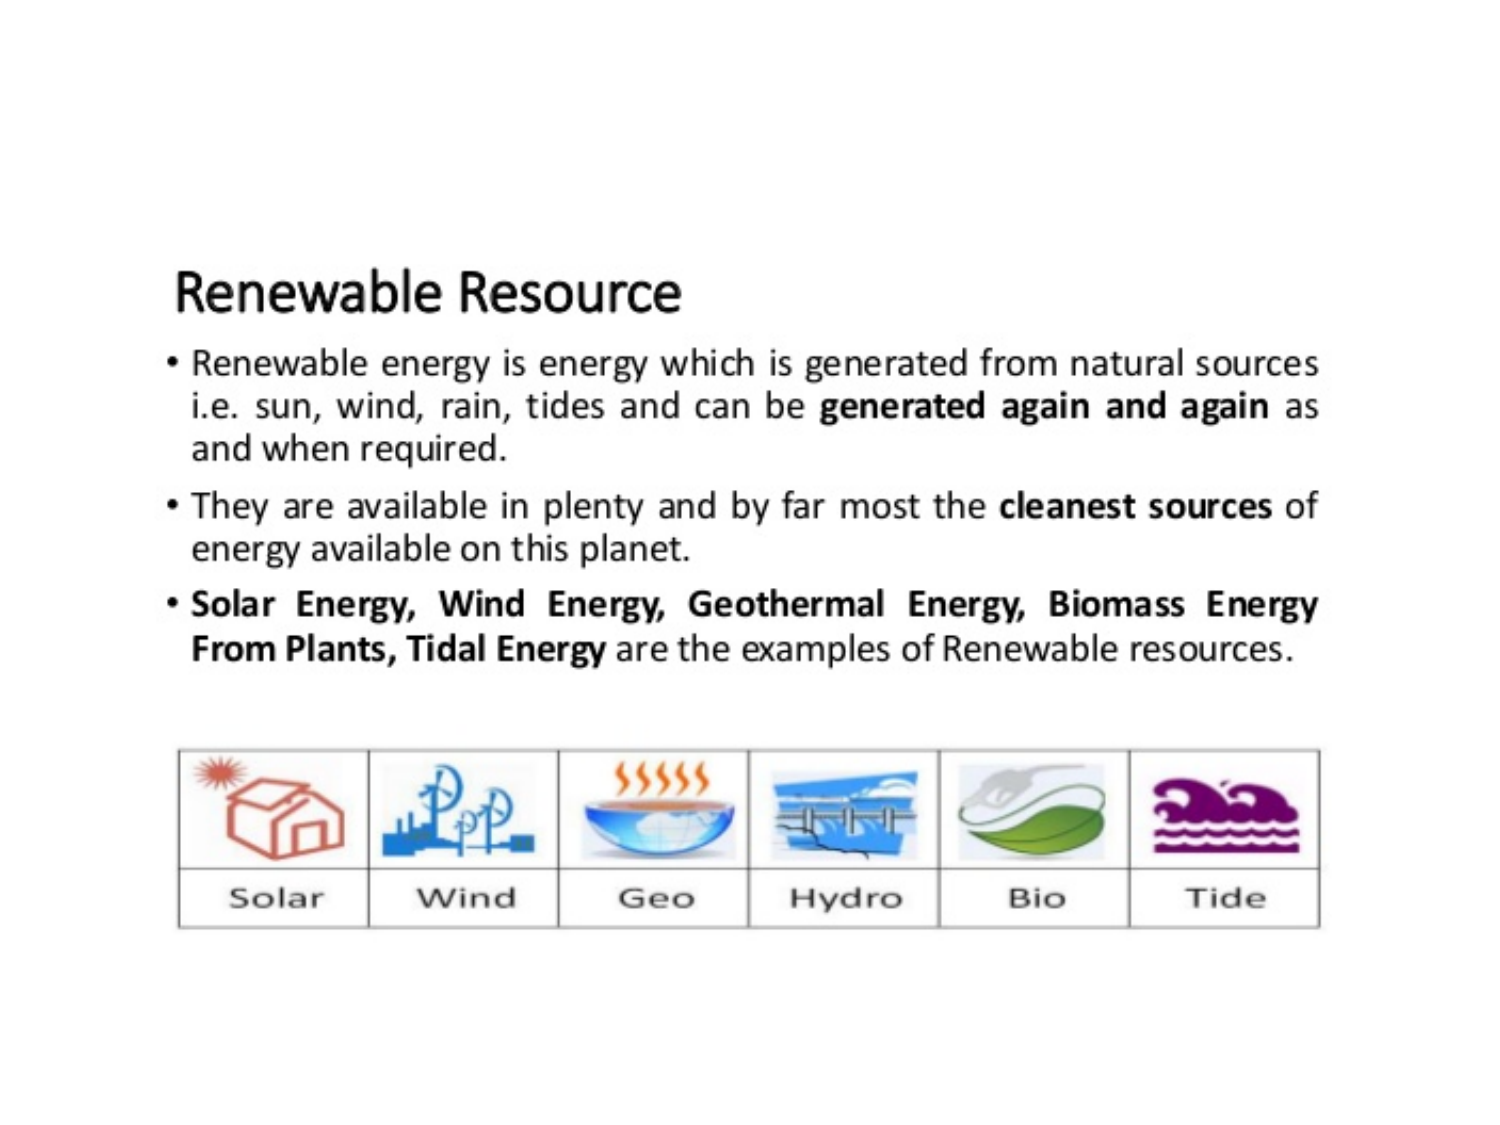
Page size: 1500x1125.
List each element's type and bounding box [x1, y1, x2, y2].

picture [70, 180, 1430, 945]
